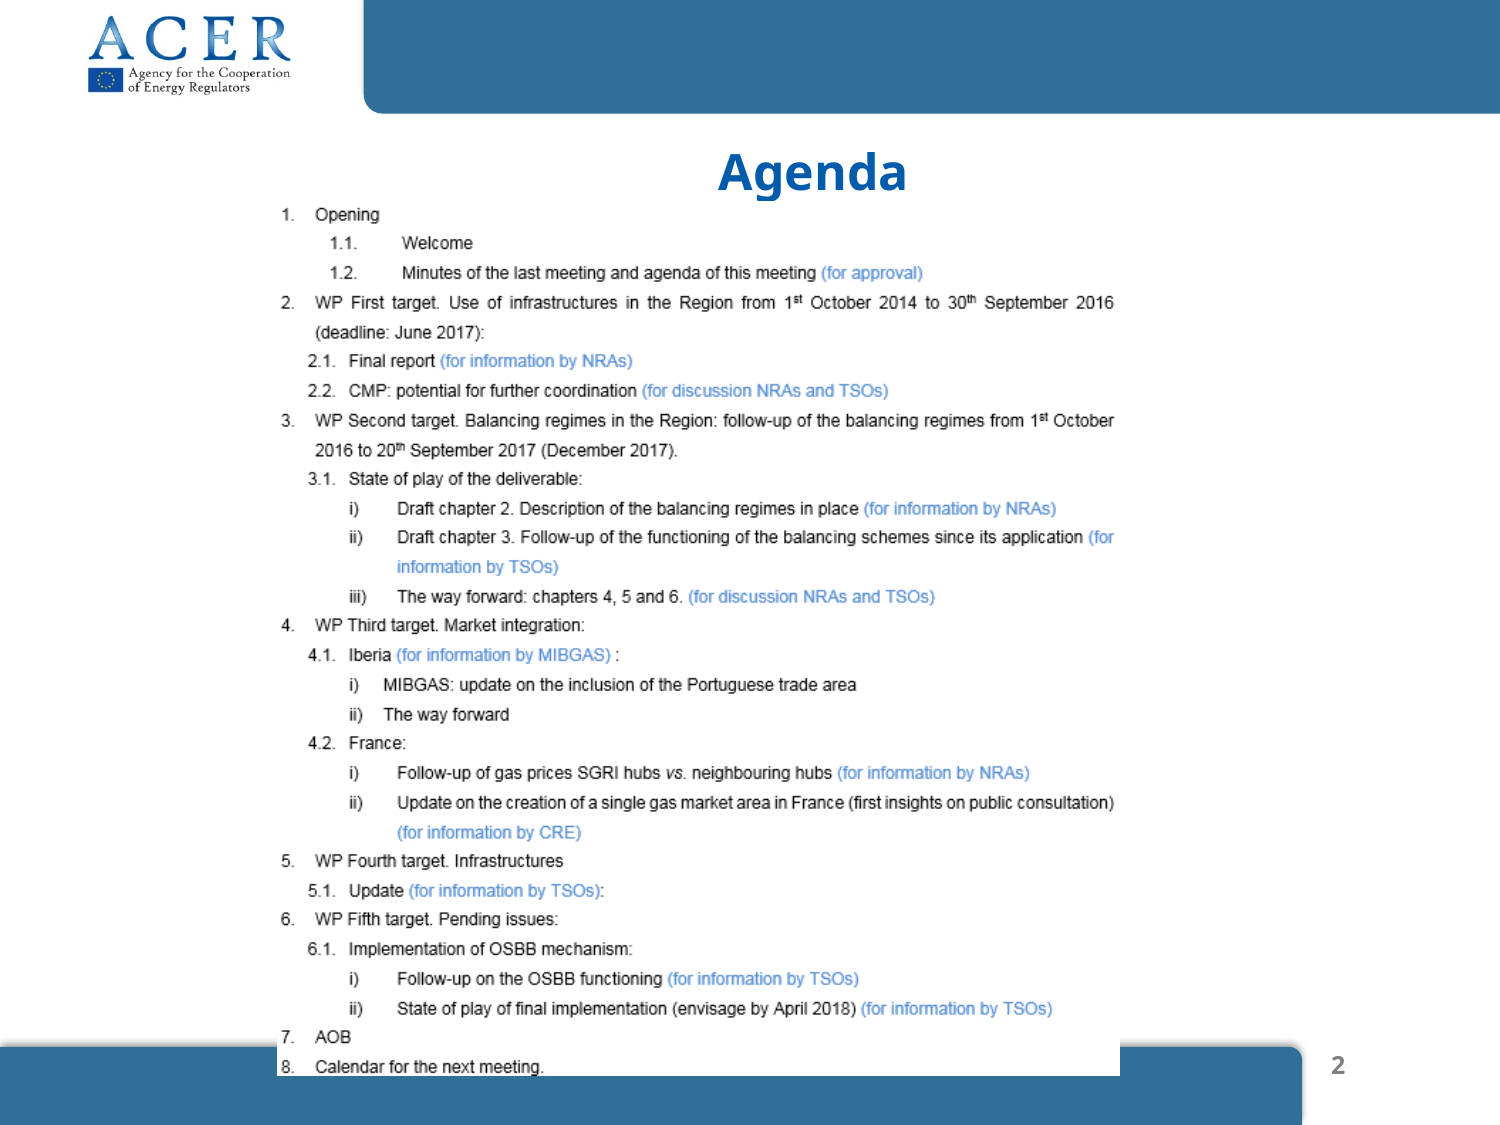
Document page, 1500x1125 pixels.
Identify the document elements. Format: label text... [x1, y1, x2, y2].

picture [67, 0, 308, 110]
picture [277, 201, 1120, 1077]
title Agenda [171, 101, 1457, 202]
footer 2 [1316, 1042, 1476, 1102]
text_box [372, 1034, 1187, 1110]
